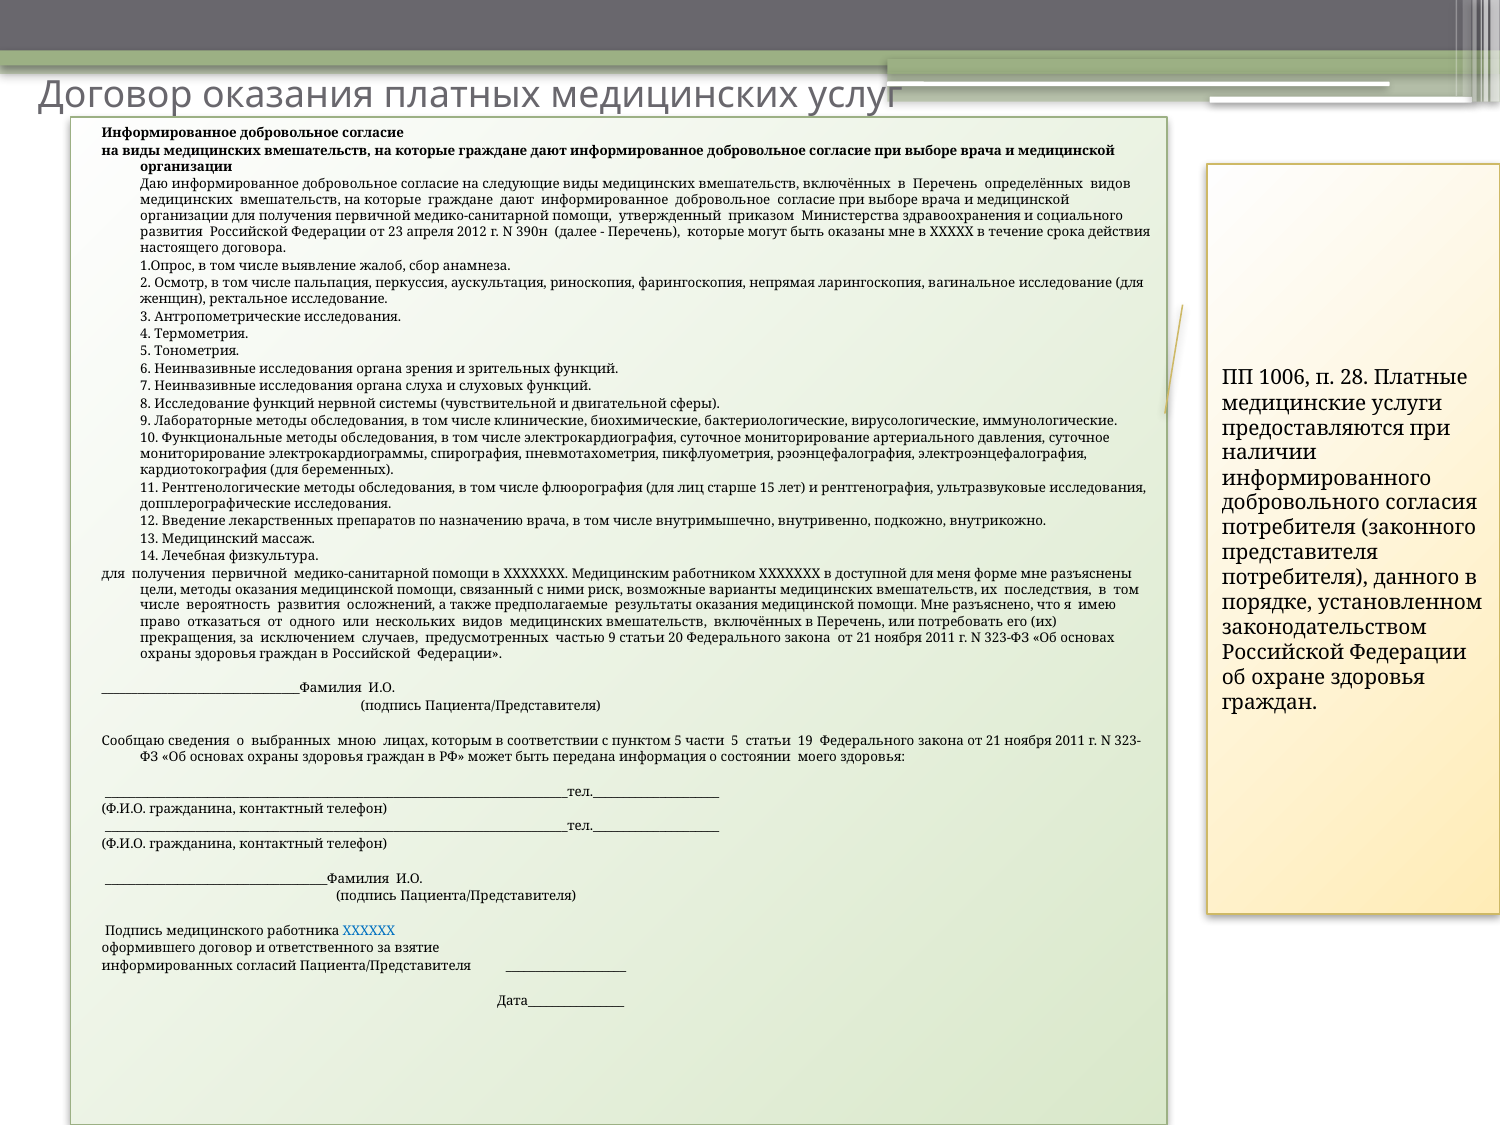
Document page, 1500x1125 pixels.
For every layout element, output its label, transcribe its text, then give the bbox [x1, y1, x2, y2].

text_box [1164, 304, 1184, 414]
text_box ПП 1006, п. 28. Платные медицинские услуги предоставляются при наличии информированного добровольного согласия потребителя (законного представителя потребителя), данного в порядке, установленном законодательством Российской Федерации об охране здоровья граждан. [1206, 163, 1500, 915]
list Информированное добровольное согласие на виды медицинских вмешательств, на которые граждане дают информированное добровольное согласие при выборе врача и медицинской организации Даю информированное добровольное согласие на следующие виды медицинских вмешательств, включённых в Перечень определённых видов медицинских вмешательств, на которые граждане дают информированное добровольное согласие при выборе врача и медицинской организации для получения первичной медико-санитарной помощи, утвержденный приказом Министерства здравоохранения и социального развития Российской Федерации от 23 апреля 2012 г. N 390н (далее - Перечень), которые могут быть оказаны мне в ХХХХХ в течение срока действия настоящего договора. 1.Опрос, в том числе выявление жалоб, сбор анамнеза. 2. Осмотр, в том числе пальпация, перкуссия, аускультация, риноскопия, фарингоскопия, непрямая ларингоскопия, вагинальное исследование (для женщин), ректальное исследование. 3. Антропометрические исследования. 4. Термометрия. 5. Тонометрия. 6. Неинвазивные исследования органа зрения и зрительных функций. 7. Неинвазивные исследования органа слуха и слуховых функций. 8. Исследование функций нервной системы (чувствительной и двигательной сферы). 9. Лабораторные методы обследования, в том числе клинические, биохимические, бактериологические, вирусологические, иммунологические. 10. Функциональные методы обследования, в том числе электрокардиография, суточное мониторирование артериального давления, суточное мониторирование электрокардиограммы, спирография, пневмотахометрия, пикфлуометрия, рэоэнцефалография, электроэнцефалография, кардиотокография (для беременных). 11. Рентгенологические методы обследования, в том числе флюорография (для лиц старше 15 лет) и рентгенография, ультразвуковые исследования, допплерографические исследования. 12. Введение лекарственных препаратов по назначению врача, в том числе внутримышечно, внутривенно, подкожно, внутрикожно. 13. Медицинский массаж. 14. Лечебная физкультура. для получения первичной медико-санитарной помощи в ХХХХХХХ. Медицинским работником ХХХХХХХ в доступной для меня форме мне разъяснены цели, методы оказания медицинской помощи, связанный с ними риск, возможные варианты медицинских вмешательств, их последствия, в том числе вероятность развития осложнений, а также предполагаемые результаты оказания медицинской помощи. Мне разъяснено, что я имею право отказаться от одного или нескольких видов медицинских вмешательств, включённых в Перечень, или потребовать его (их) прекращения, за исключением случаев, предусмотренных частью 9 статьи 20 Федерального закона от 21 ноября 2011 г. N 323-ФЗ «Об основах охраны здоровья граждан в Российской Федерации». _________________________________Фамилия И.О. (подпись Пациента/Представителя) Сообщаю сведения о выбранных мною лицах, которым в соответствии с пунктом 5 части 5 статьи 19 Федерального закона от 21 ноября 2011 г. N 323-ФЗ «Об основах охраны здоровья граждан в РФ» может быть передана информация о состоянии моего здоровья: _____________________________________________________________________________тел._____________________ (Ф.И.О. гражданина, контактный телефон) _____________________________________________________________________________тел._____________________ (Ф.И.О. гражданина, контактный телефон) _____________________________________Фамилия И.О. (подпись Пациента/Представителя) Подпись медицинского работника ХХХХХХ оформившего договор и ответственного за взятие информированных согласий Пациента/Представителя ____________________ Дата________________ [70, 116, 1168, 1125]
title Договор оказания платных медицинских услуг [23, 45, 1425, 141]
